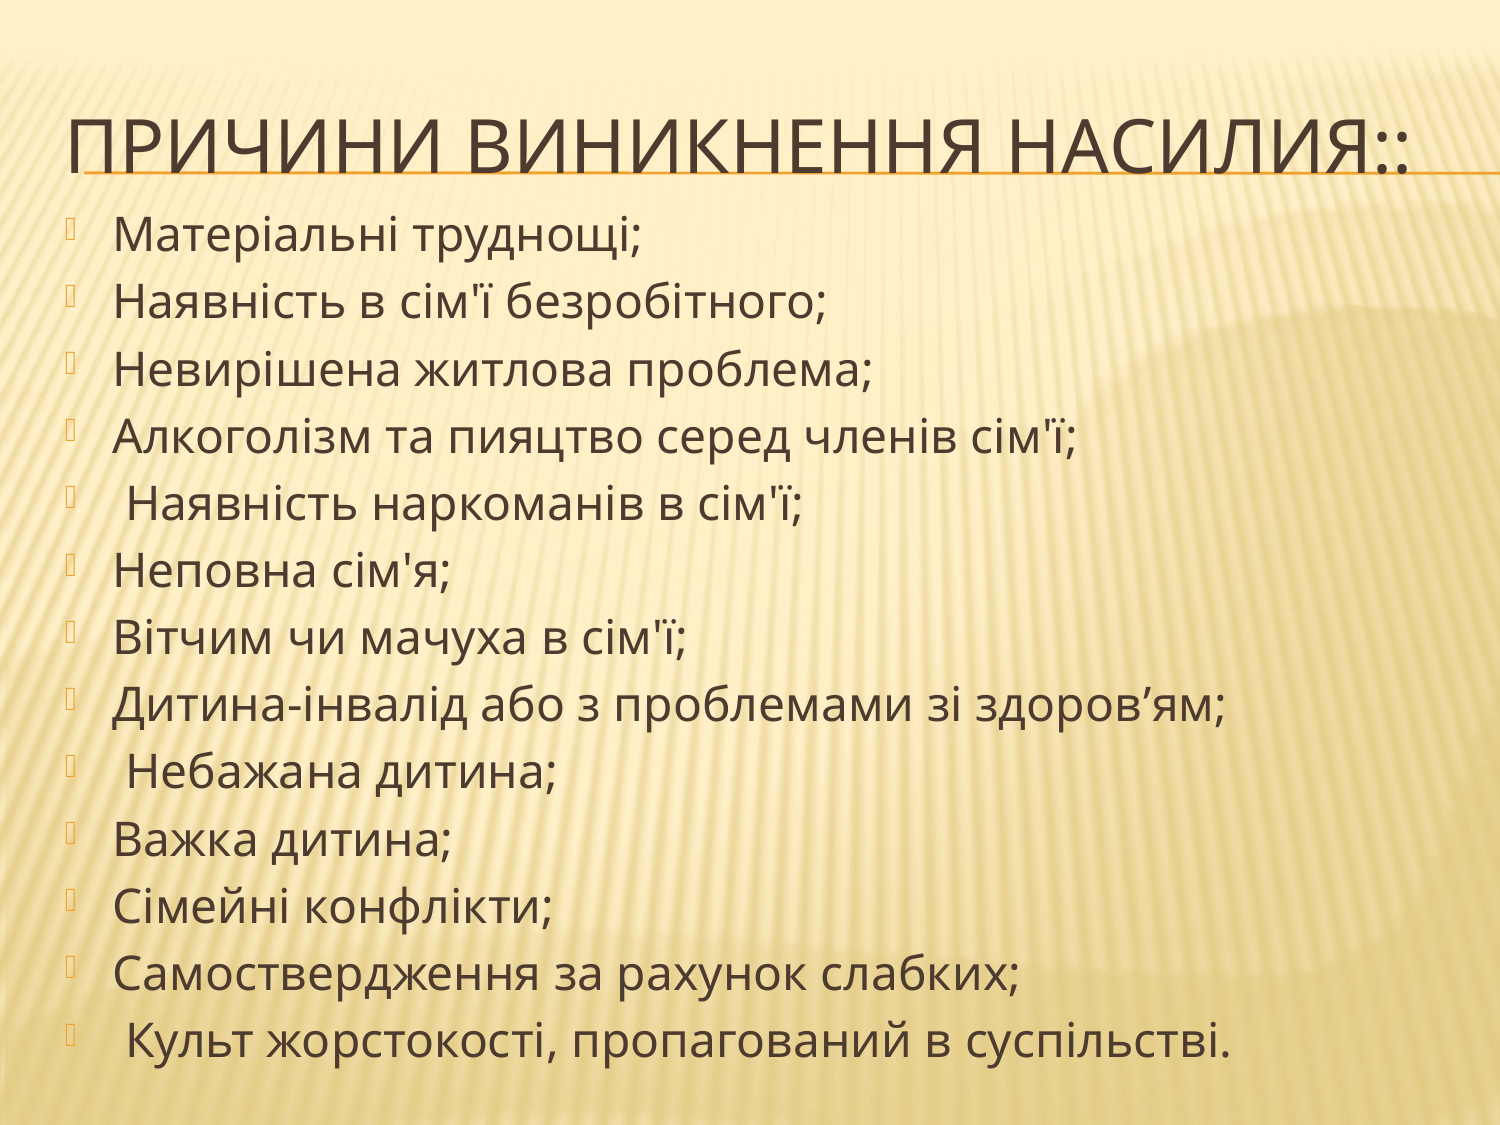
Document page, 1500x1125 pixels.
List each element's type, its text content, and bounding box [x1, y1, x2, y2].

list Матеріальні труднощі; Наявність в сім'ї безробітного; Невирішена житлова проблема; Алкоголізм та пияцтво серед членів сім'ї; Наявність наркоманів в сім'ї; Неповна сім'я; Вітчим чи мачуха в сім'ї; Дитина-інвалід або з проблемами зі здоров’ям; Небажана дитина; Важка дитина; Сімейні конфлікти; Самоствердження за рахунок слабких; Культ жорстокості, пропагований в суспільстві. [50, 196, 1475, 1083]
title Причини виникнення насилия:: [50, 75, 1475, 196]
